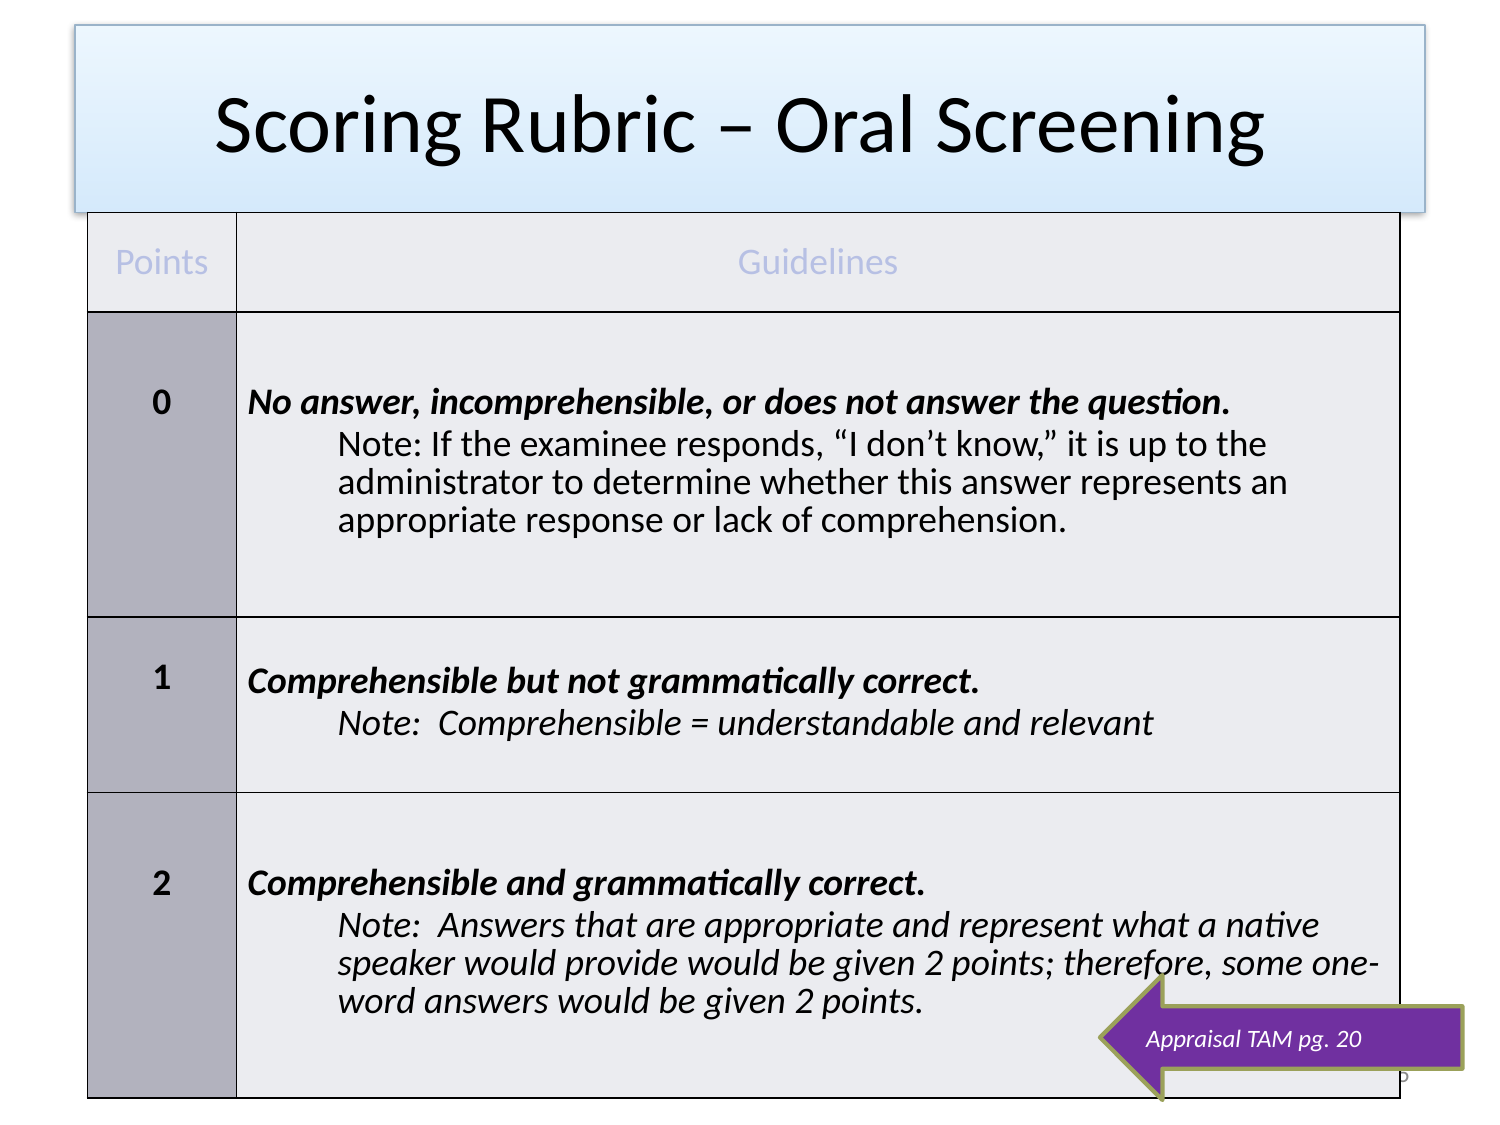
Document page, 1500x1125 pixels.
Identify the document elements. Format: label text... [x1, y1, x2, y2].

title Scoring Rubric – Oral Screening [74, 24, 1426, 213]
table_header Points [88, 213, 236, 311]
table_header Guidelines [237, 213, 1399, 311]
footer [512, 1042, 988, 1103]
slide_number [75, 1042, 425, 1103]
slide_number 25 [1074, 1042, 1425, 1103]
text_box Appraisal TAM pg. 20 [1097, 973, 1465, 1102]
table_cell No answer, incomprehensible, or does not answer the question. Note: If the examinee responds, “I don’t know,” it is up to the administrator to determine whether this answer represents an appropriate response or lack of comprehension. [237, 313, 1399, 616]
table_cell Comprehensible and grammatically correct. Note: Answers that are appropriate and represent what a native speaker would provide would be given 2 points; therefore, some one-word answers would be given 2 points. [237, 793, 1399, 1097]
table_cell 1 [88, 618, 236, 792]
table_cell 0 [88, 313, 236, 616]
table_cell 2 [88, 793, 236, 1042]
table_cell Comprehensible but not grammatically correct. Note: Comprehensible = understandable and relevant [237, 618, 1399, 792]
